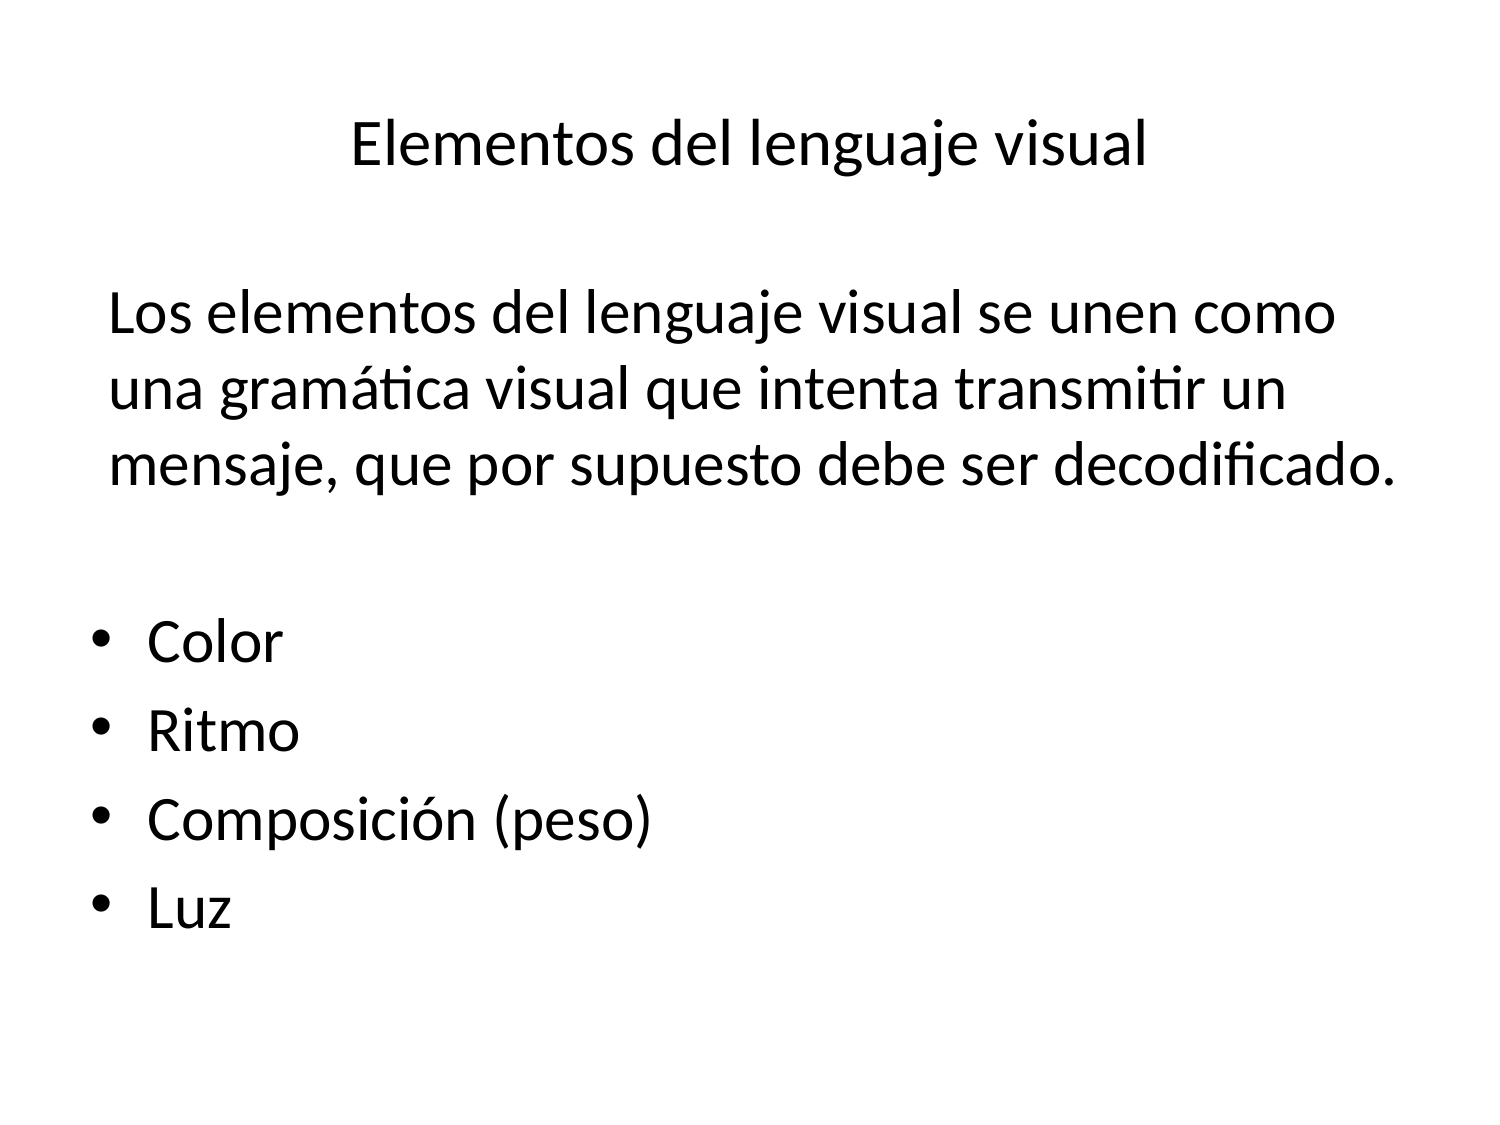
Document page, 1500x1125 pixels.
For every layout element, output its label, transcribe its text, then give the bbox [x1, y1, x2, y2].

title Elementos del lenguaje visual [75, 45, 1425, 233]
list Los elementos del lenguaje visual se unen como una gramática visual que intenta transmitir un mensaje, que por supuesto debe ser decodificado. Color Ritmo Composición (peso) Luz [75, 262, 1425, 1005]
